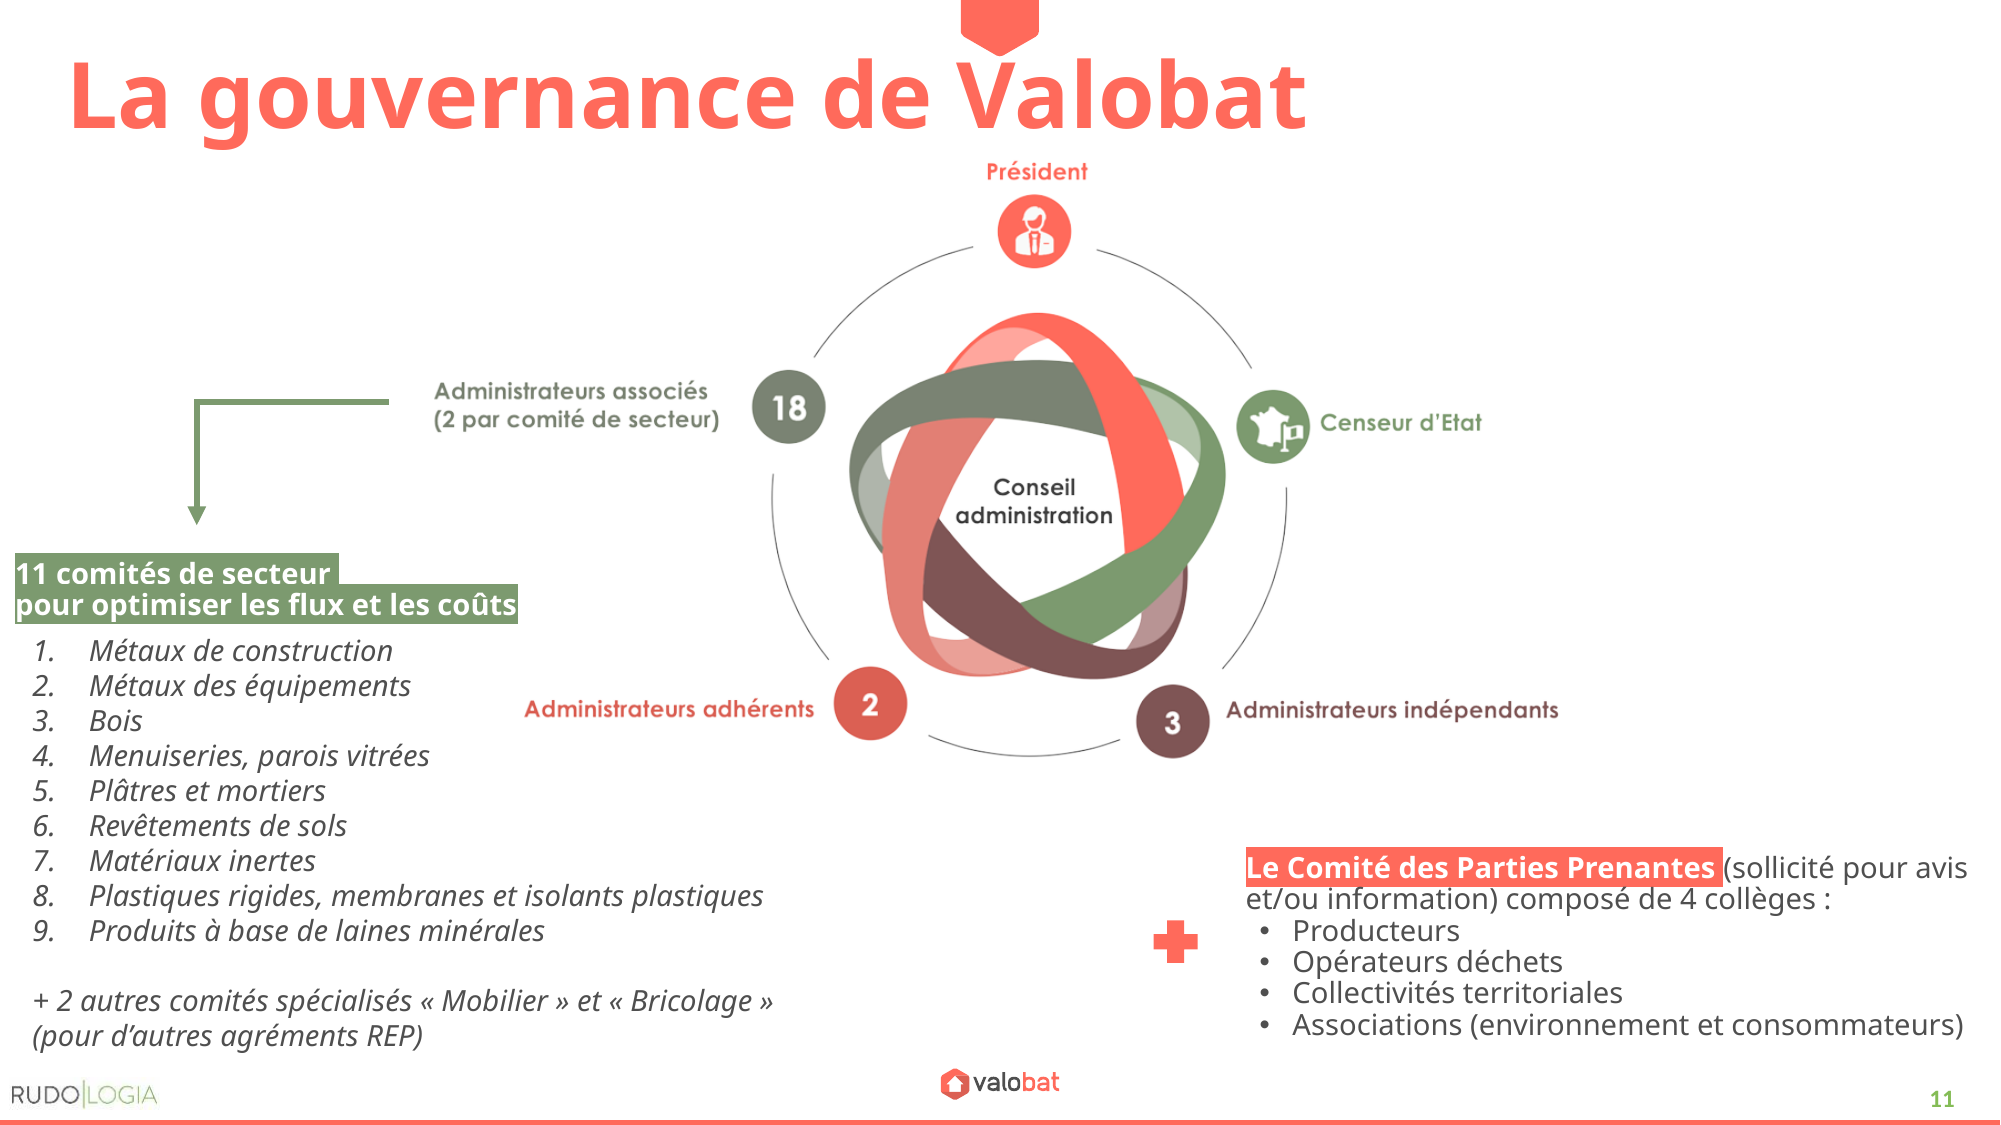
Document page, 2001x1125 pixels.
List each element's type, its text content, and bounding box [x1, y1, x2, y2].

text_box Le Comité des Parties Prenantes (sollicité pour avis et/ou information) composé de 4 collèges : Producteurs Opérateurs déchets Collectivités territoriales Associations (environnement et consommateurs) [1230, 845, 2000, 1081]
title La gouvernance de Valobat [51, 43, 1965, 155]
text_box 11 comités de secteur pour optimiser les flux et les coûts [0, 551, 431, 640]
slide_number 11 [1889, 1081, 1995, 1122]
picture [9, 1077, 160, 1110]
text_box [1152, 919, 1199, 964]
text_box Métaux de construction Métaux des équipements Bois Menuiseries, parois vitrées Plâtres et mortiers Revêtements de sols Matériaux inertes Plastiques rigides, membranes et isolants plastiques Produits à base de laines minérales + 2 autres comités spécialisés « Mobilier » et « Bricolage » (pour d’autres agréments REP) [17, 625, 820, 1056]
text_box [196, 402, 389, 526]
picture [431, 154, 1568, 760]
